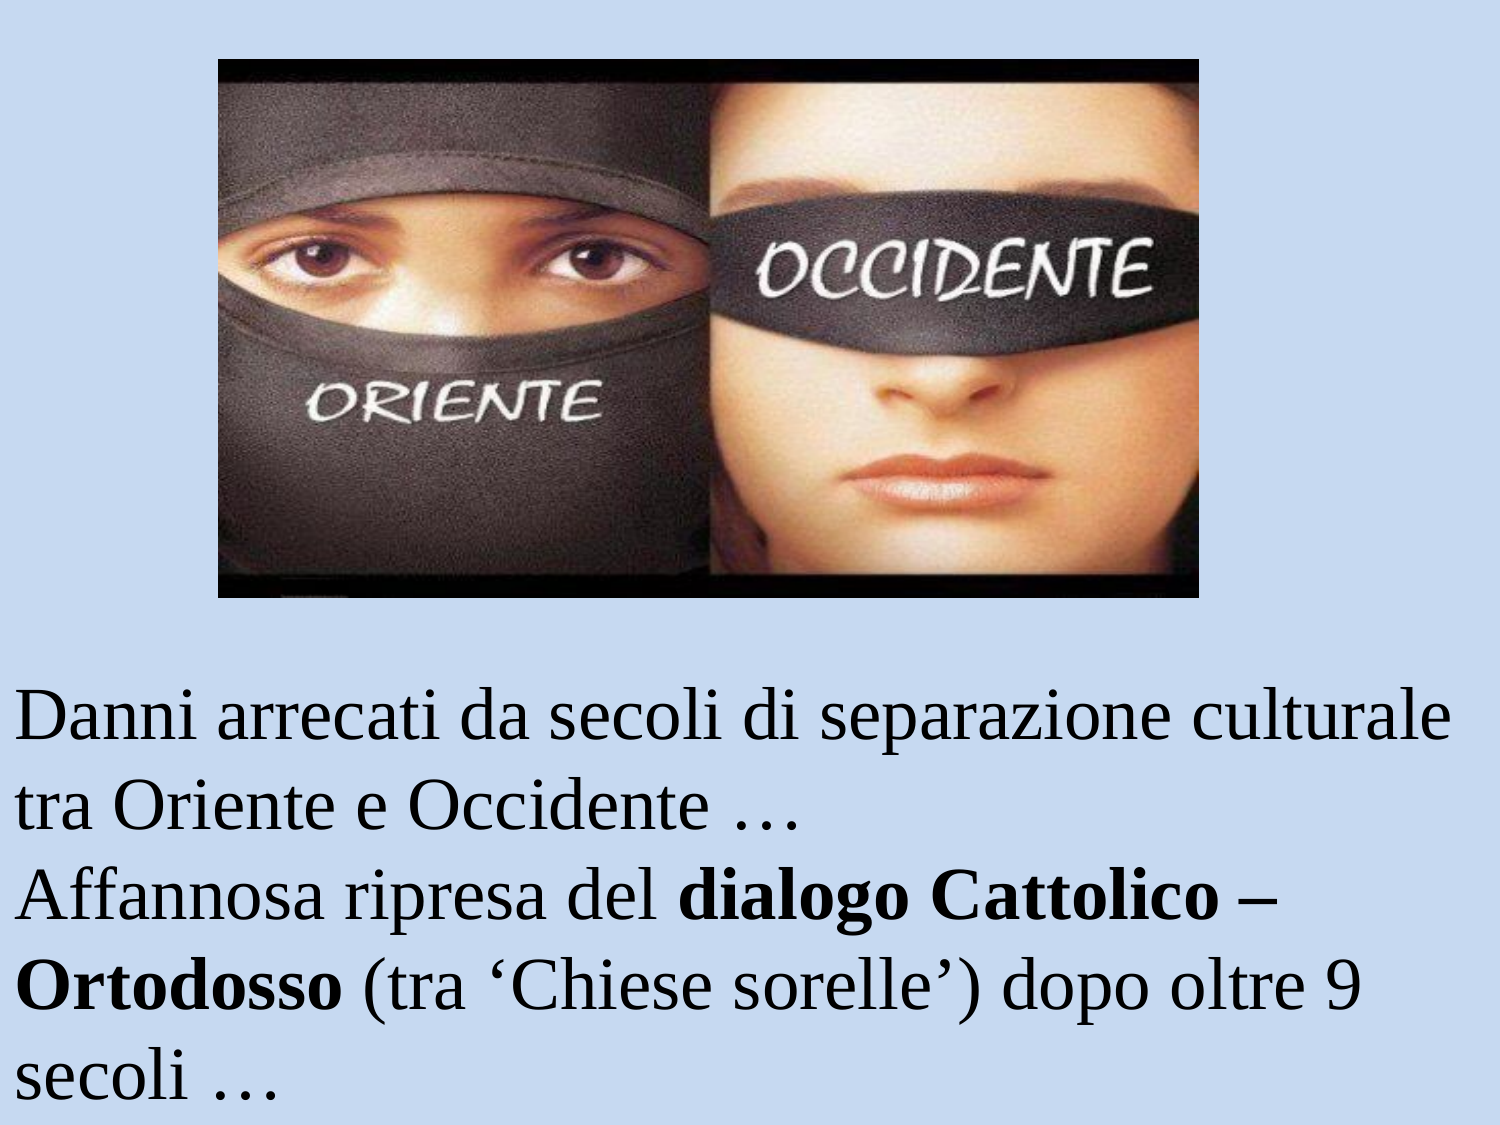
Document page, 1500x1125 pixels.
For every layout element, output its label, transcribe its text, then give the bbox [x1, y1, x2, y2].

picture [218, 59, 1200, 599]
text_box Danni arrecati da secoli di separazione culturale tra Oriente e Occidente … Affannosa ripresa del dialogo Cattolico – Ortodosso (tra ‘Chiese sorelle’) dopo oltre 9 secoli … [0, 656, 1500, 1125]
